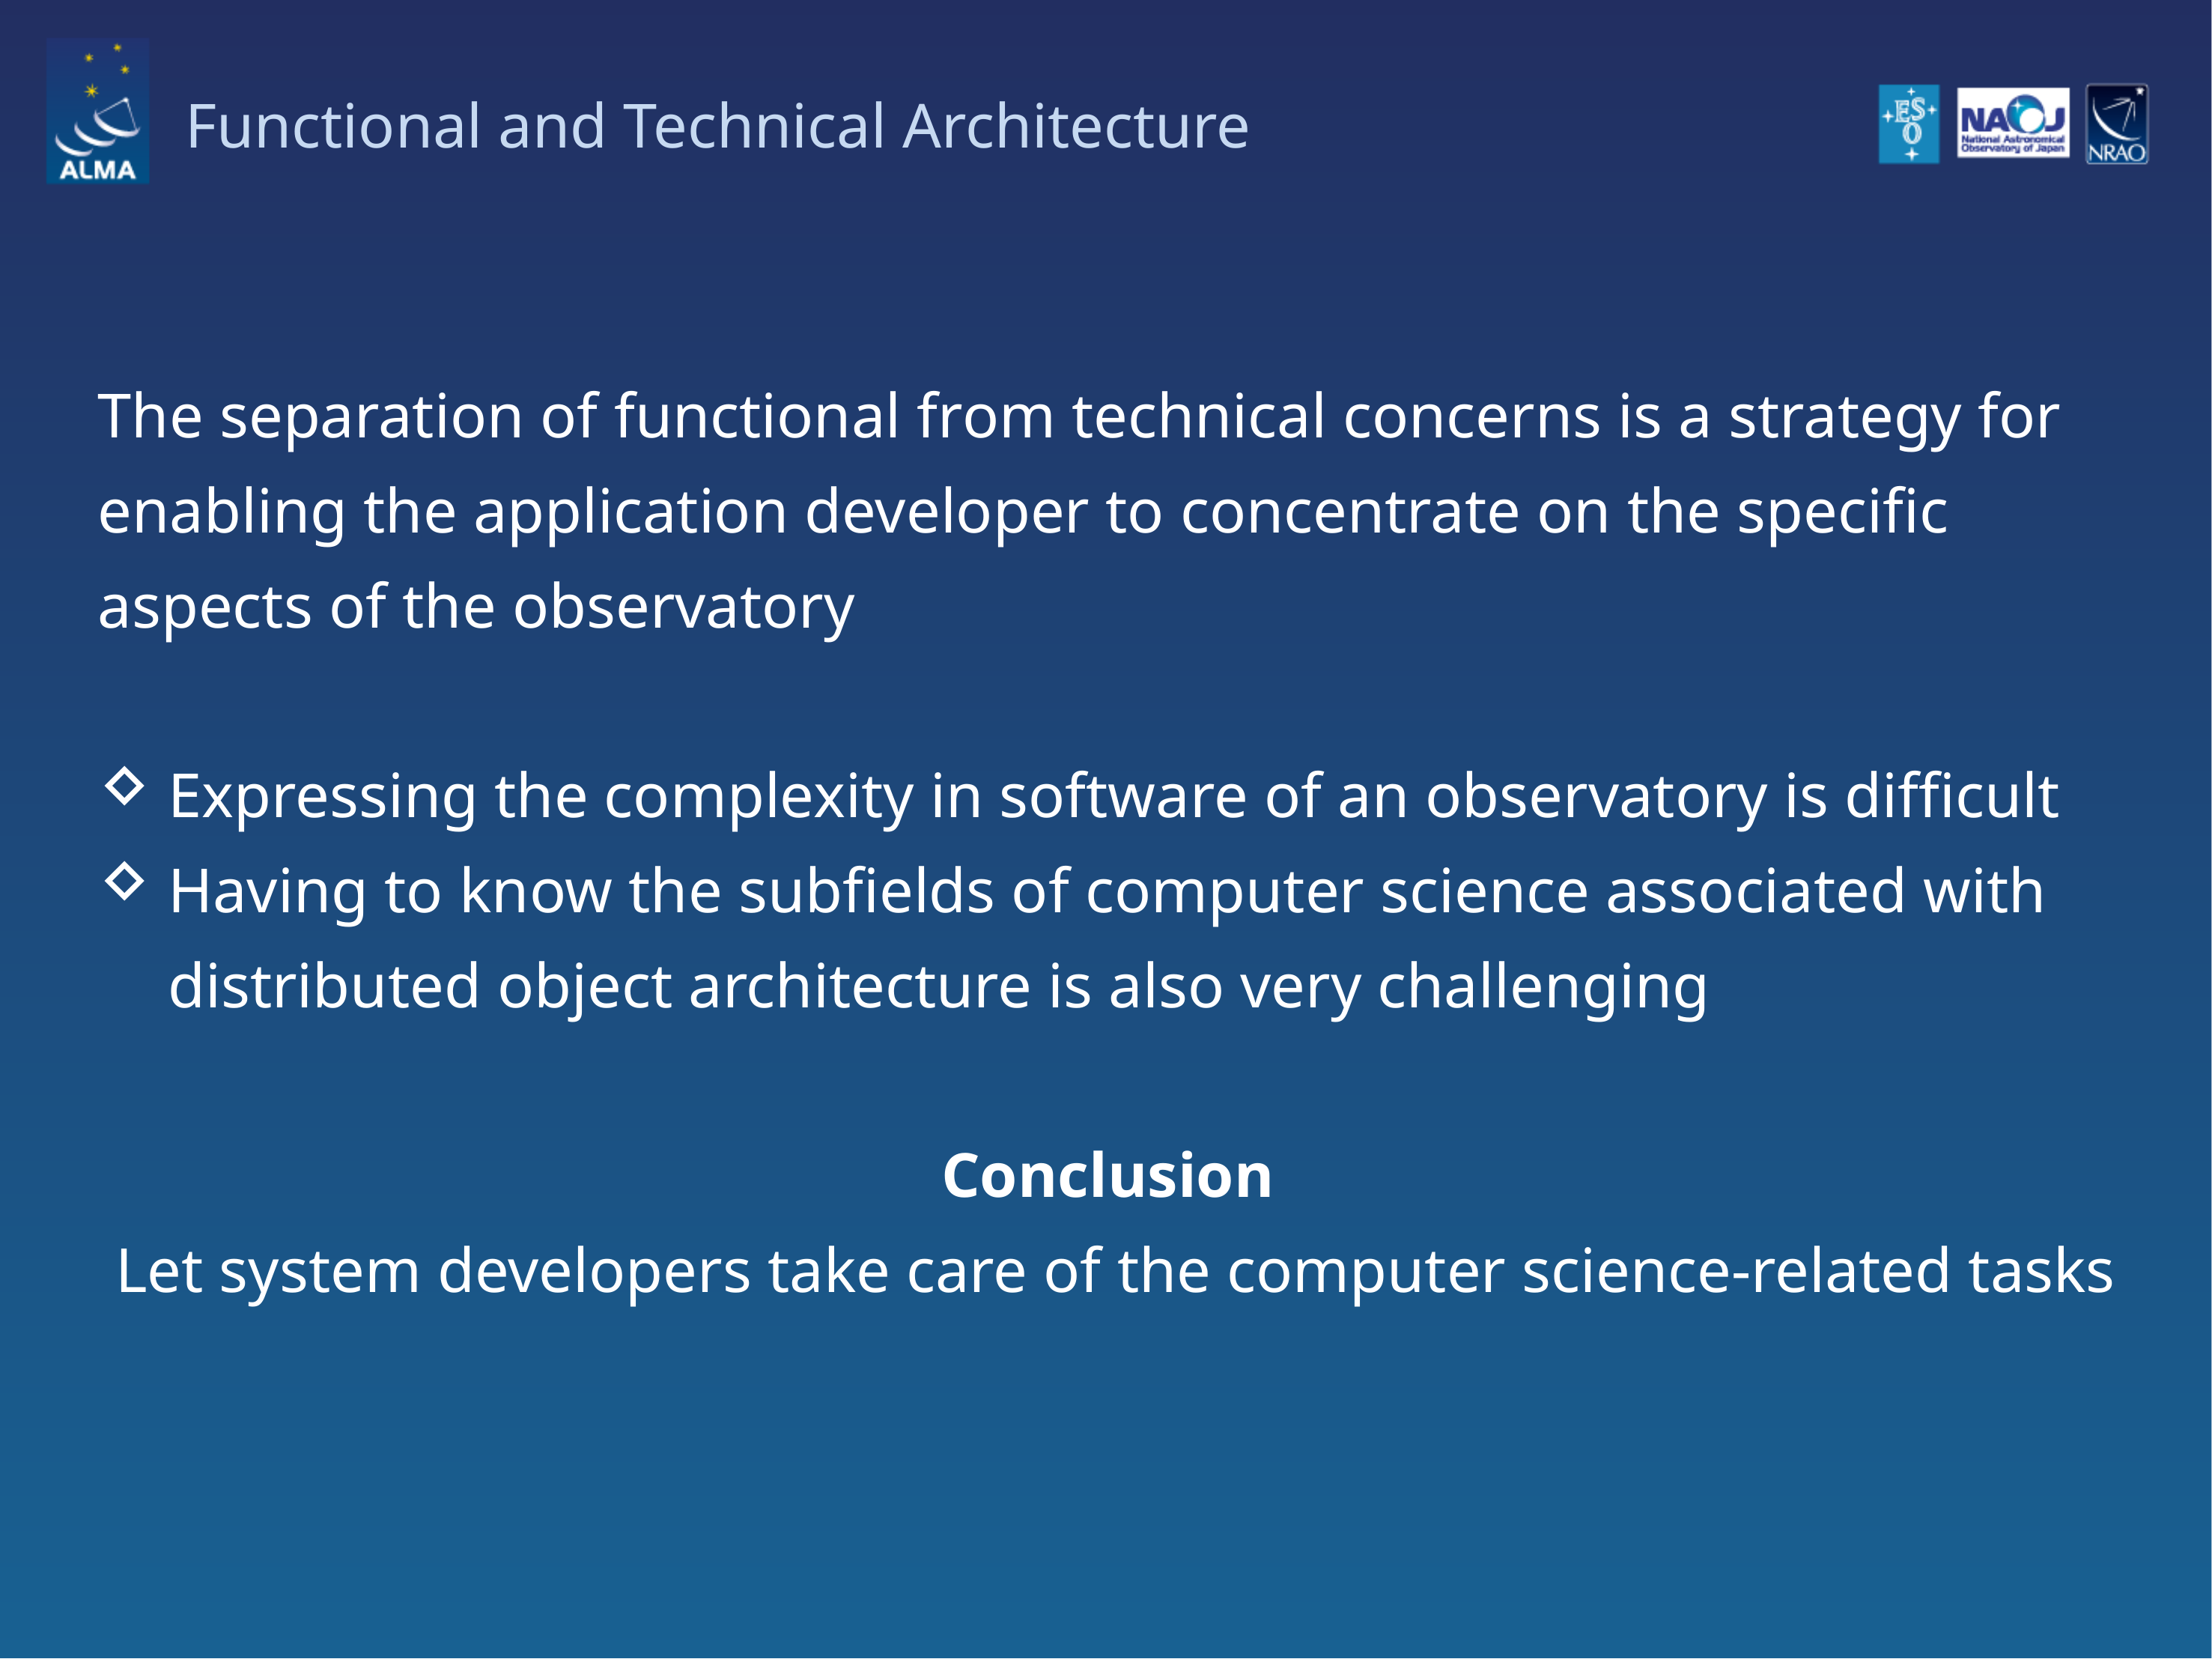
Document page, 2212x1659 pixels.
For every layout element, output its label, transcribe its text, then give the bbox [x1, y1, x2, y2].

title Functional and Technical Architecture [160, 73, 1855, 173]
text_box The separation of functional from technical concerns is a strategy for enabling the application developer to concentrate on the specific aspects of the observatory Expressing the complexity in software of an observatory is difficult Having to know the subfields of computer science associated with distributed object architecture is also very challenging Conclusion Let system developers take care of the computer science-related tasks [86, 349, 2130, 1311]
picture [0, 0, 2212, 1658]
